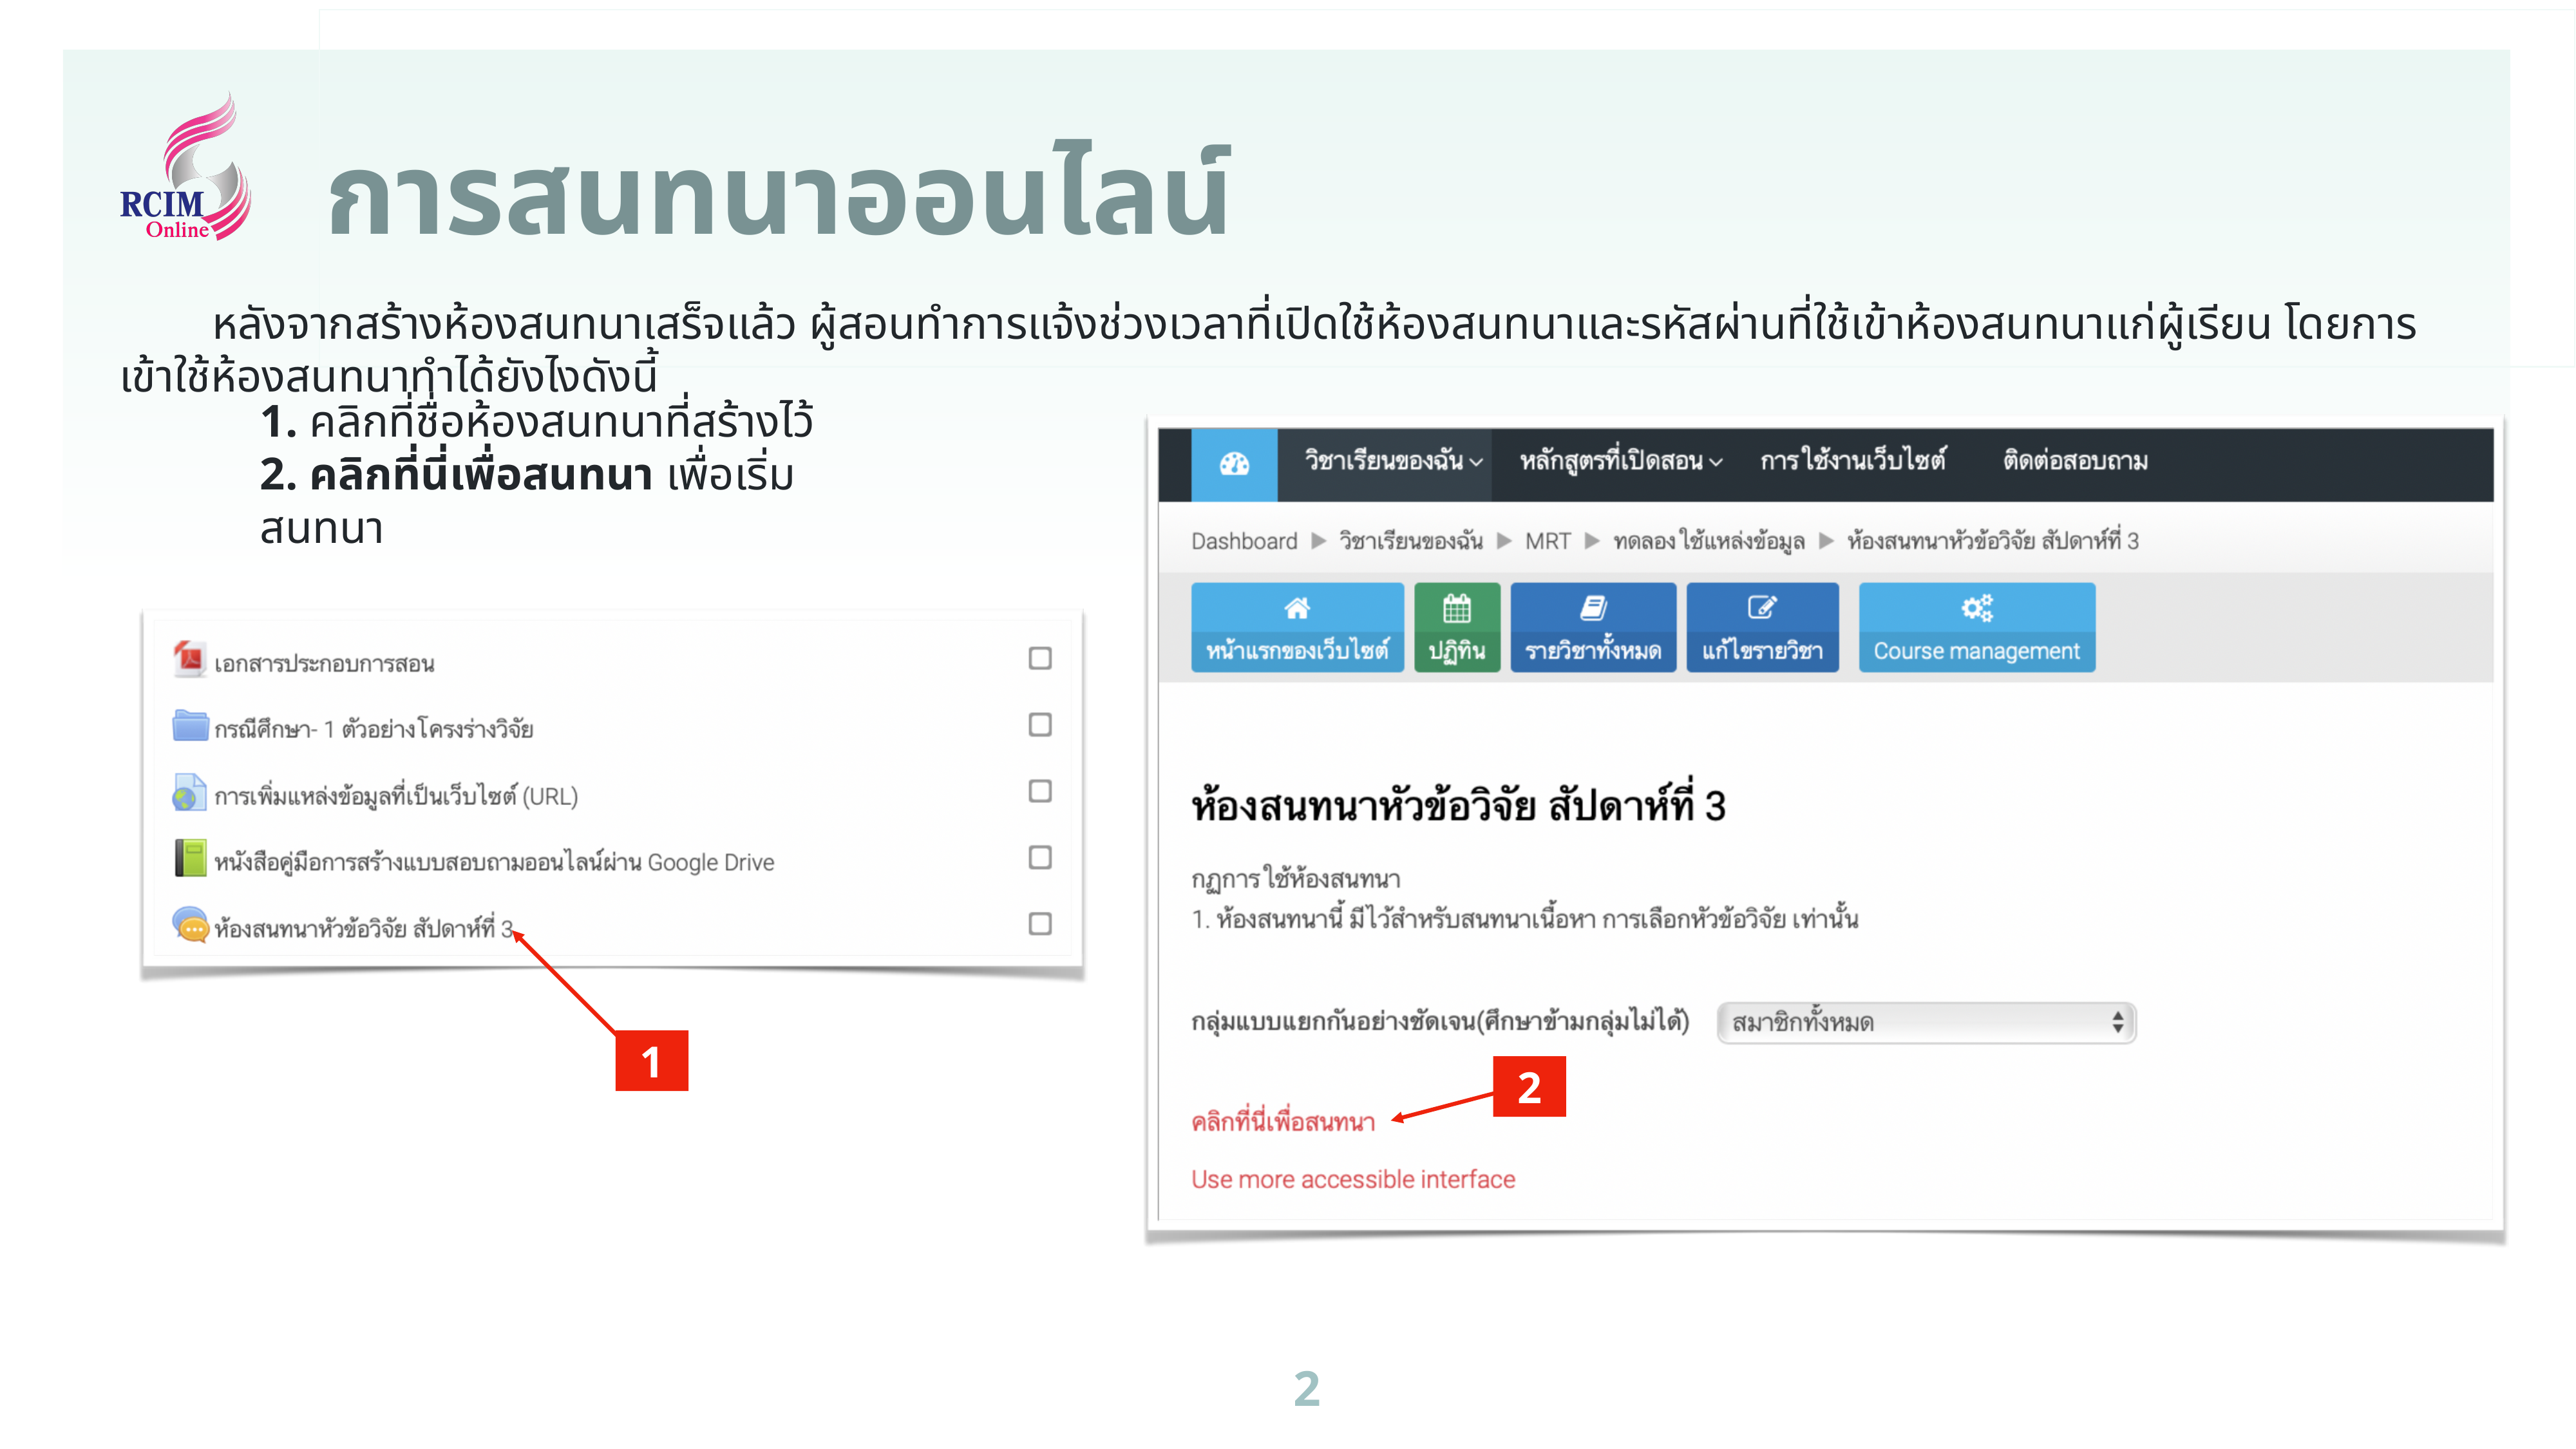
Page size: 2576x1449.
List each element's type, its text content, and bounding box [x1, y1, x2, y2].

picture [120, 90, 251, 247]
text_box หลังจากสร้างห้องสนทนาเสร็จแล้ว ผู้สอนทำการแจ้งช่วงเวลาที่เปิดใช้ห้องสนทนาและรหัสผ่านที่ใช้เข้าห้องสนทนาแก่ผู้เรียน โดยการเข้าใช้ห้องสนทนาทำได้ยังไงดังนี้ [111, 287, 2465, 408]
text_box 1. คลิกที่ชื่อห้องสนทนาที่สร้างไว้ 2. คลิกที่นี่เพื่อสนทนา เพื่อเริ่มสนทนา [252, 385, 874, 560]
title การสนทนาออนไลน์ [319, 9, 2575, 368]
text_box 1 [615, 1030, 689, 1092]
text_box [138, 609, 1088, 985]
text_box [1142, 414, 2509, 1249]
slide_number 2 [1287, 1356, 1319, 1430]
